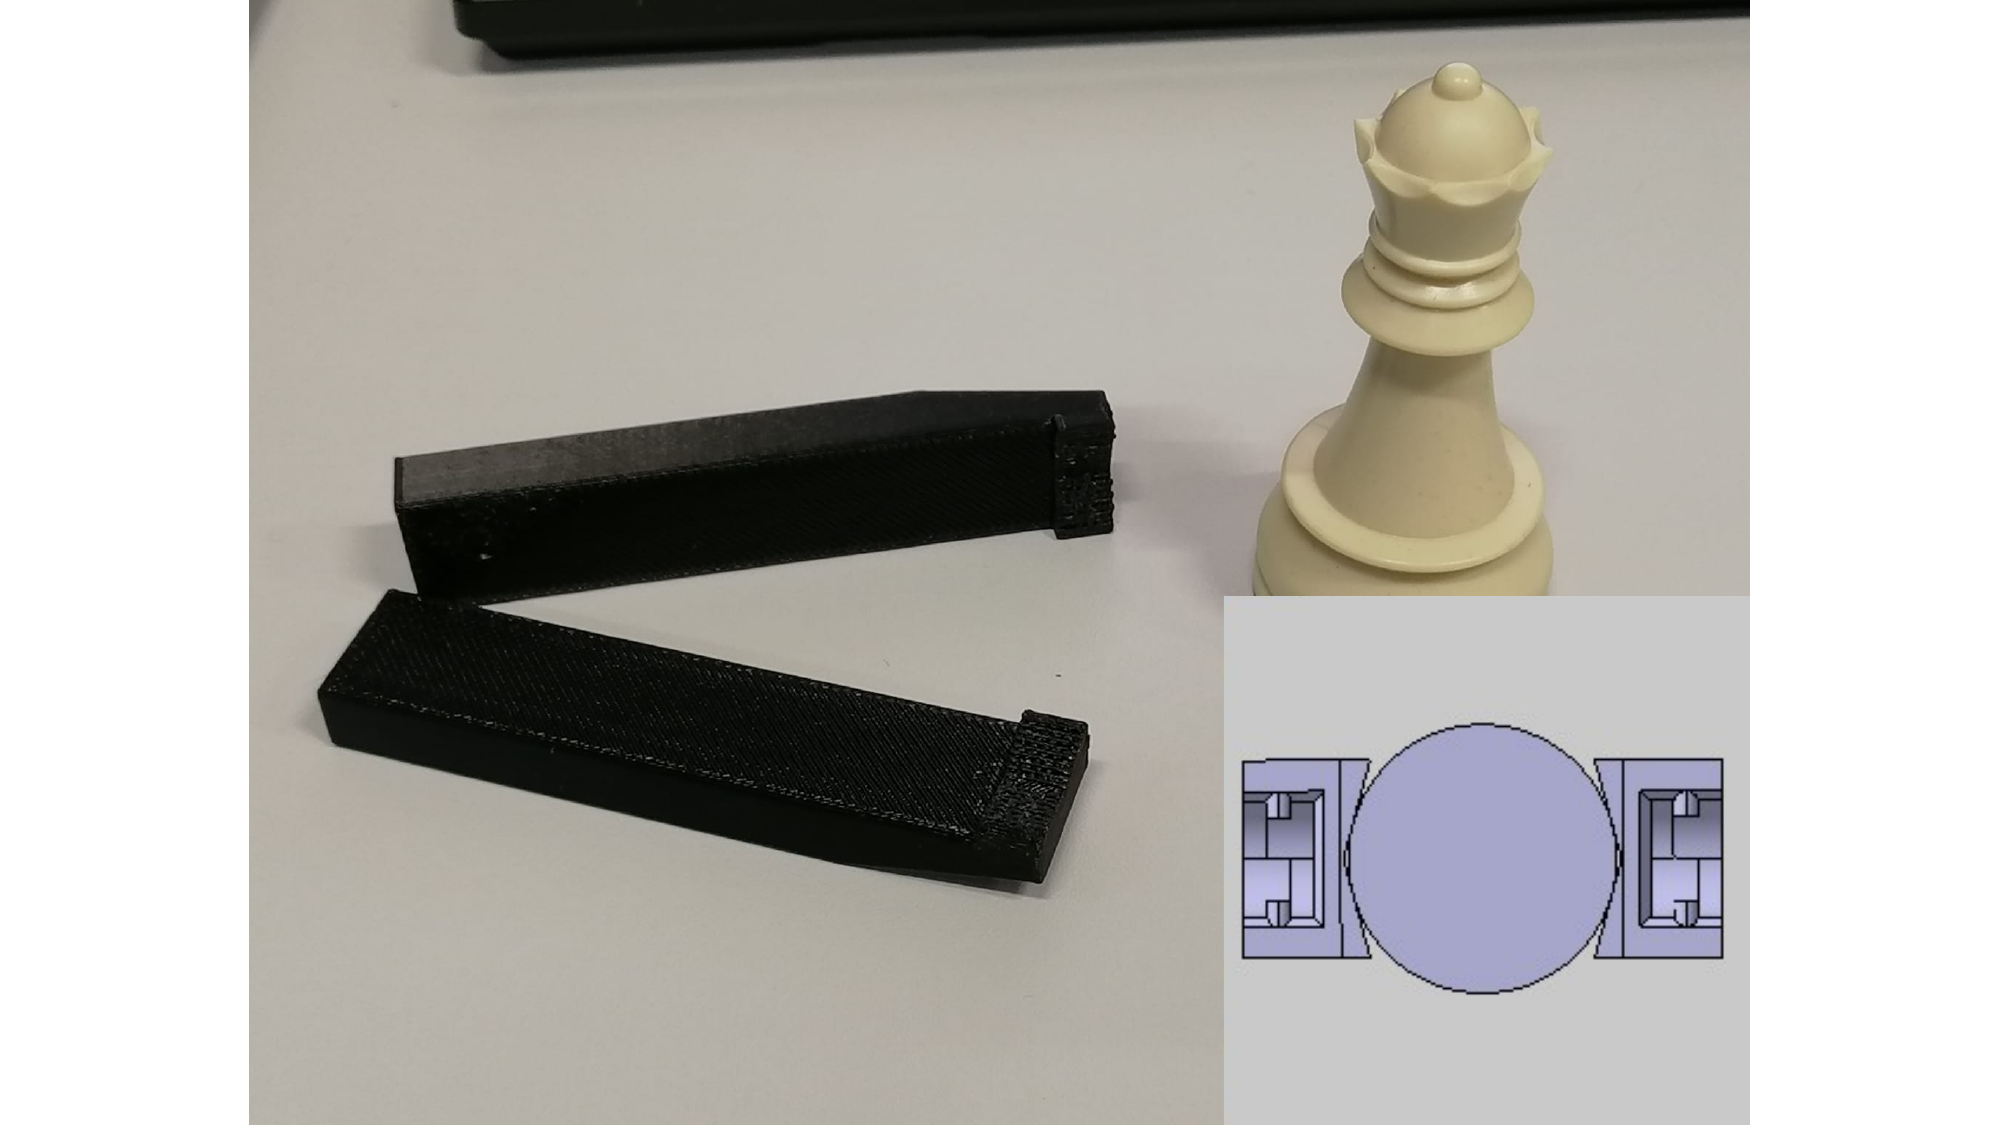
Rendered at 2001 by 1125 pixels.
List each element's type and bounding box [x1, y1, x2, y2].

picture [249, 0, 1751, 1125]
